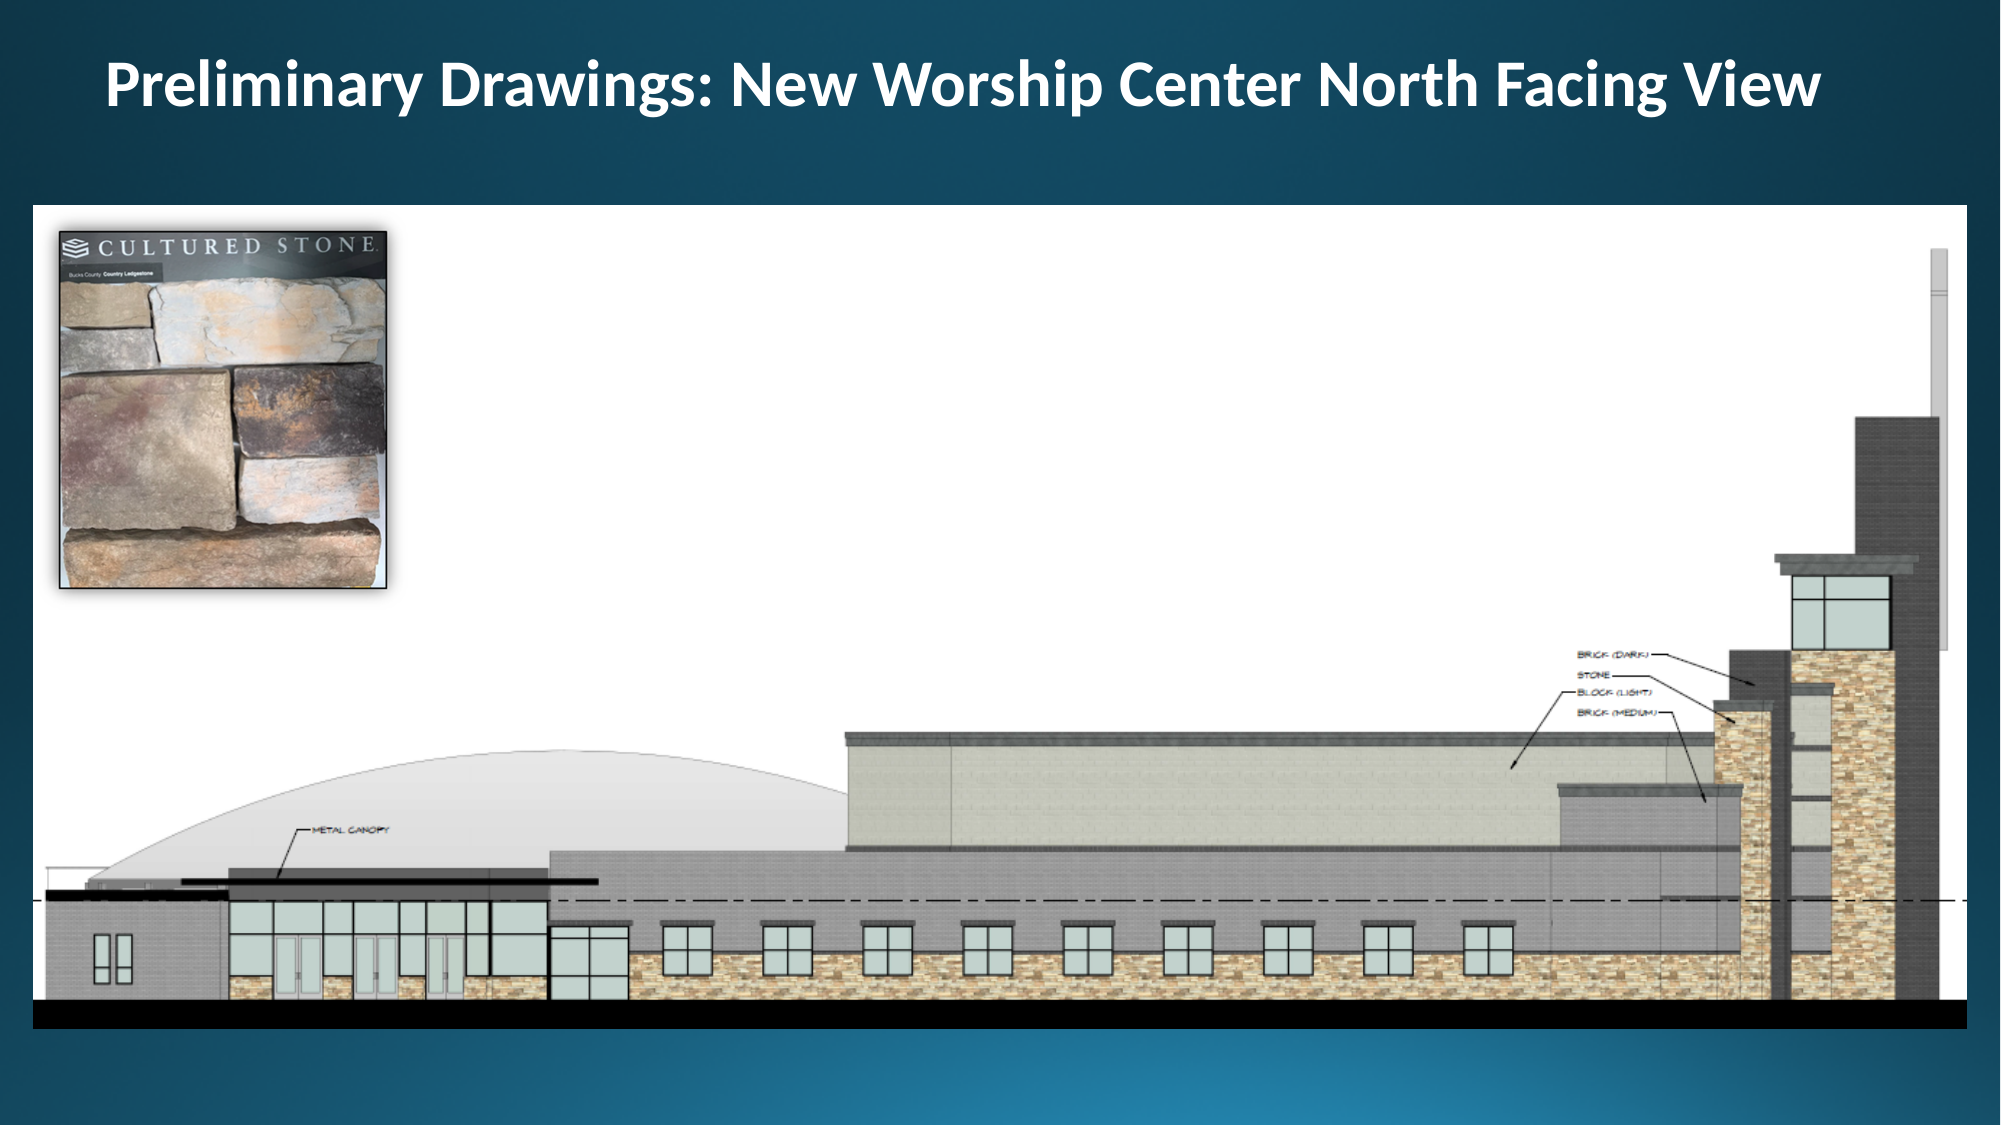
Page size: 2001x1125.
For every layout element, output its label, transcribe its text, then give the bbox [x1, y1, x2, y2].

title Preliminary Drawings: New Worship Center North Facing View [90, 29, 1877, 205]
picture [0, 0, 2001, 1125]
